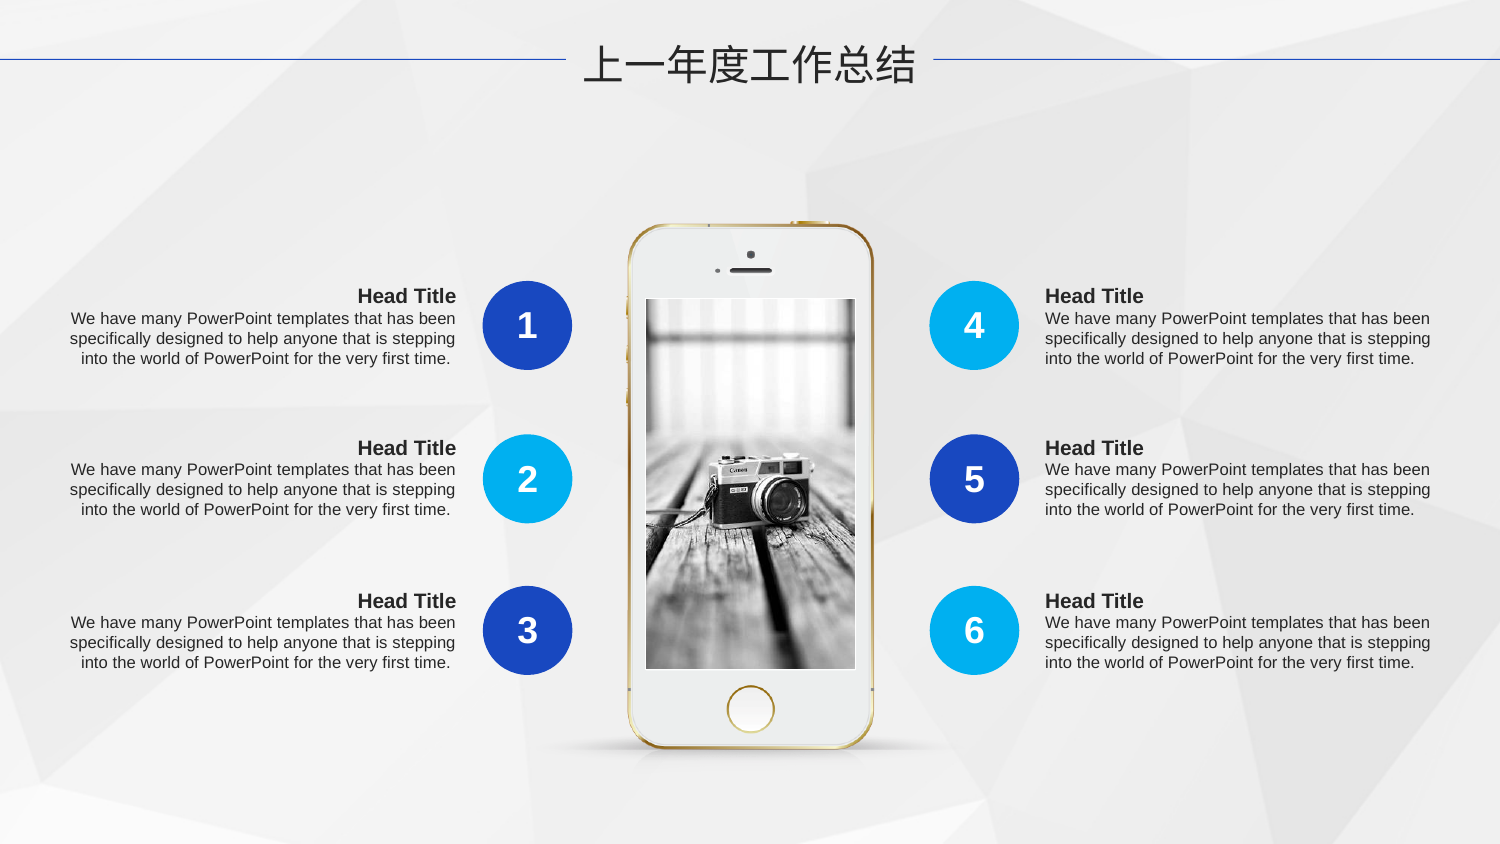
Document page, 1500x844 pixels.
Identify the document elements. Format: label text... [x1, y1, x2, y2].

text_box 上一年度工作总结 [568, 31, 932, 97]
text_box Head Title We have many PowerPoint templates that has been specifically designed to help anyone that is stepping into the world of PowerPoint for the very first time. [1073, 434, 1447, 520]
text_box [430, 221, 1069, 782]
text_box Head Title We have many PowerPoint templates that has been specifically designed to help anyone that is stepping into the world of PowerPoint for the very first time. [54, 283, 425, 368]
text_box Head Title We have many PowerPoint templates that has been specifically designed to help anyone that is stepping into the world of PowerPoint for the very first time. [1073, 587, 1447, 673]
picture [0, 0, 1500, 844]
text_box Head Title We have many PowerPoint templates that has been specifically designed to help anyone that is stepping into the world of PowerPoint for the very first time. [54, 434, 425, 520]
text_box Head Title We have many PowerPoint templates that has been specifically designed to help anyone that is stepping into the world of PowerPoint for the very first time. [1073, 283, 1447, 368]
text_box Head Title We have many PowerPoint templates that has been specifically designed to help anyone that is stepping into the world of PowerPoint for the very first time. [54, 587, 425, 673]
